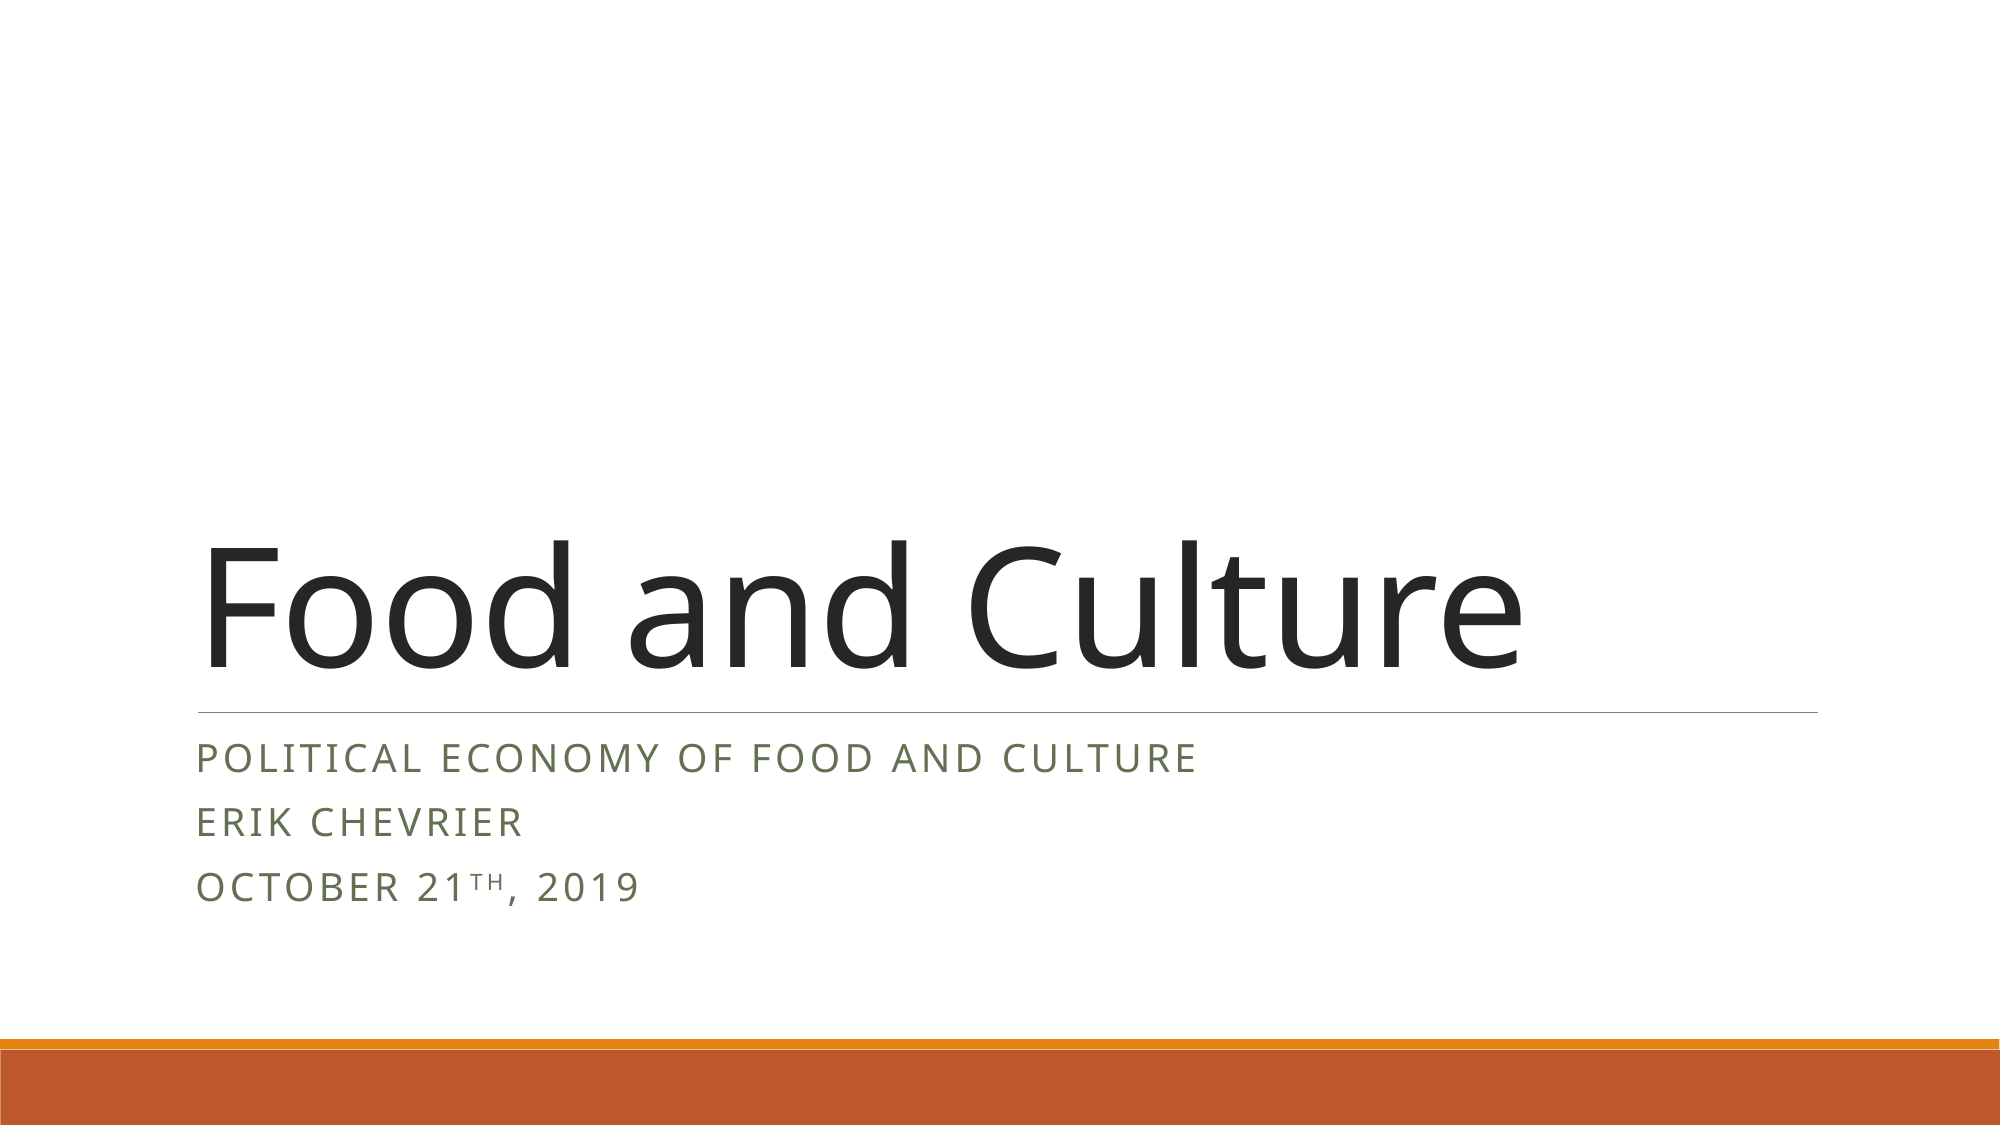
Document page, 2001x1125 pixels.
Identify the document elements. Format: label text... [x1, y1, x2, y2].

title Food and Culture [180, 124, 1830, 710]
subtitle Political Economy of food and culture Erik Chevrier October 21th, 2019 [180, 730, 1831, 919]
